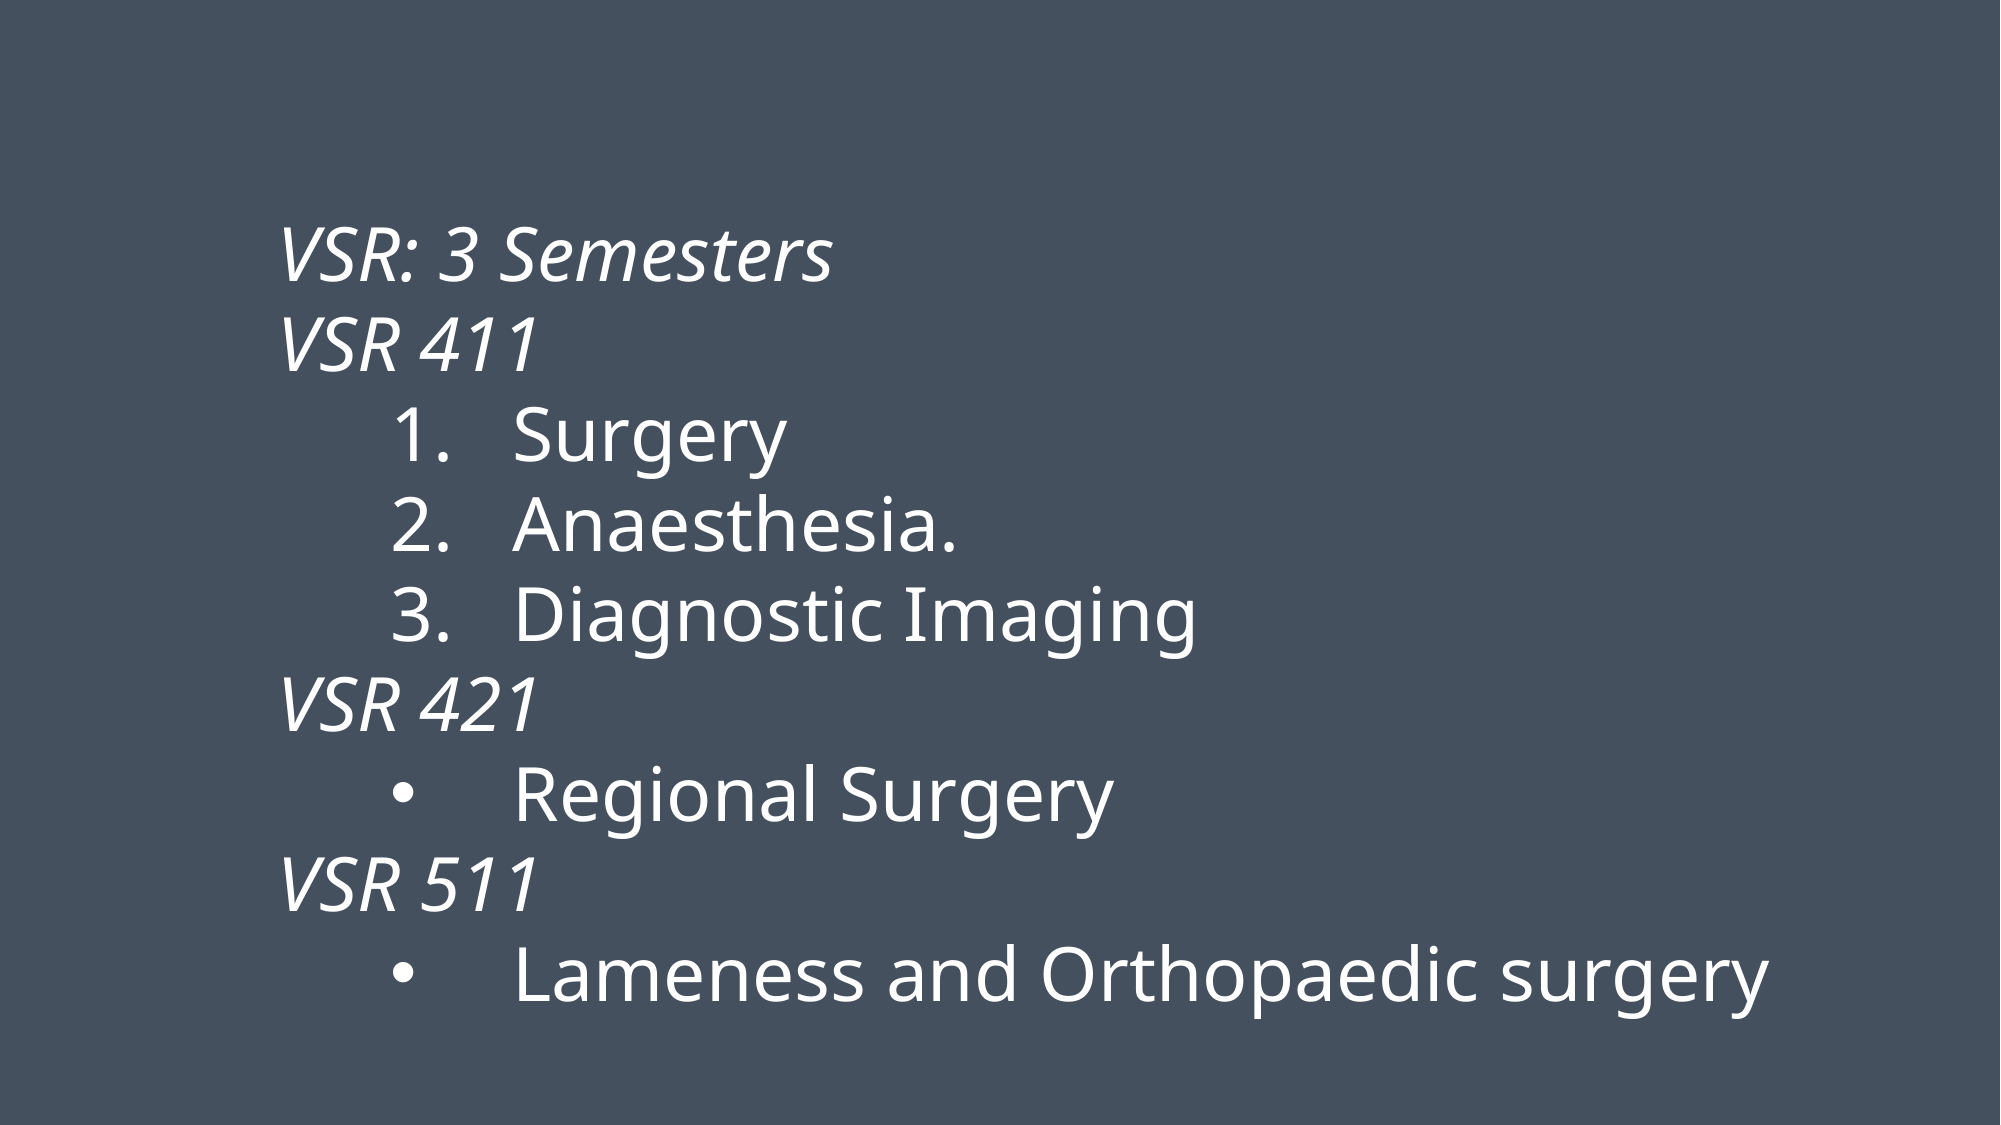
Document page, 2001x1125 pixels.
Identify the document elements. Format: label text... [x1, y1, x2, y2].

text_box VSR: 3 Semesters VSR 411 Surgery Anaesthesia. Diagnostic Imaging VSR 421 Regional Surgery VSR 511 Lameness and Orthopaedic surgery [263, 198, 1847, 1024]
